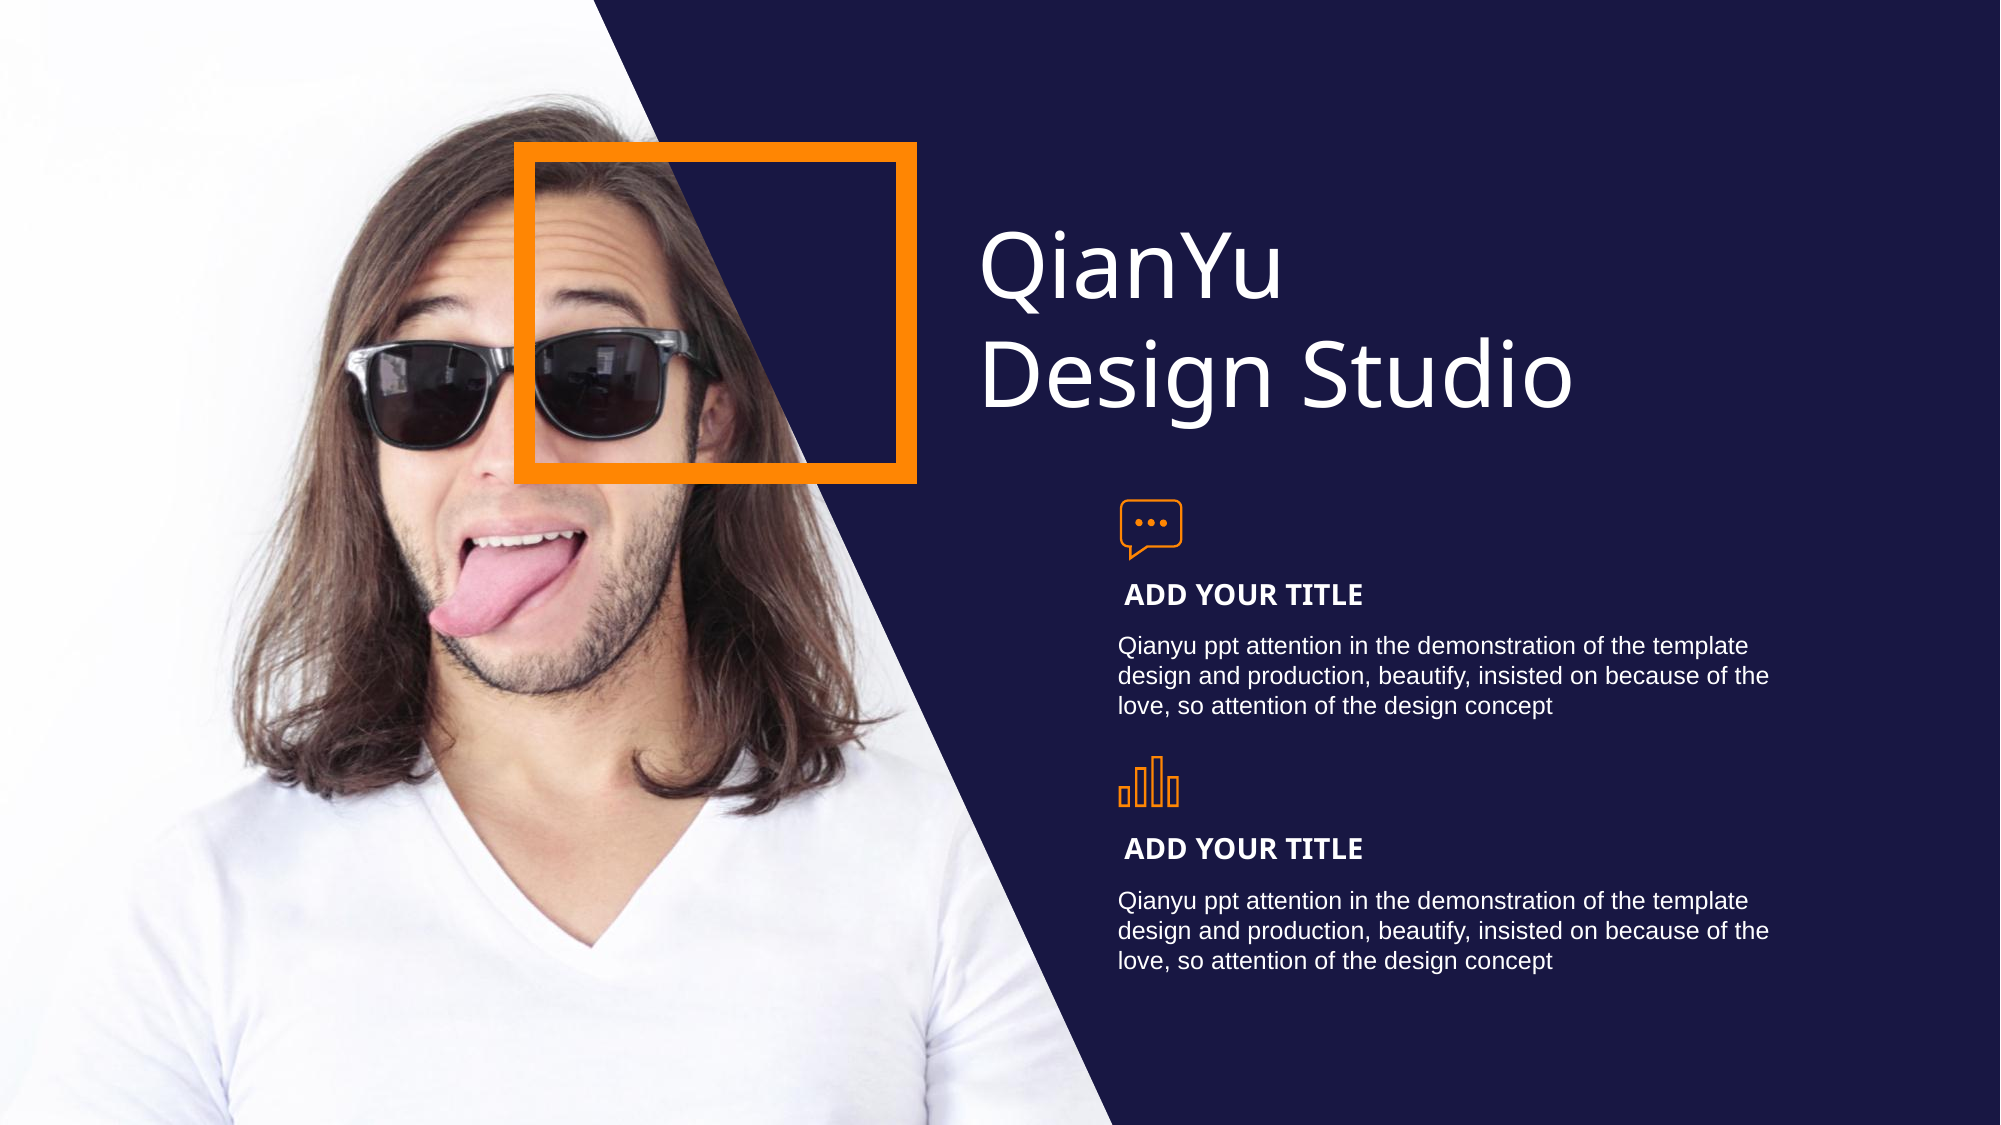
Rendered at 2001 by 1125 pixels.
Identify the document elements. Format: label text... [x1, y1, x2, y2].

text_box Qianyu ppt attention in the demonstration of the template design and production, beautify, insisted on because of the love, so attention of the design concept [1113, 622, 1793, 728]
text_box ADD YOUR TITLE [1113, 568, 1379, 619]
text_box [1135, 767, 1147, 808]
text_box [1119, 499, 1183, 561]
picture [0, 0, 1113, 1125]
text_box [1118, 786, 1130, 808]
text_box [1151, 756, 1163, 808]
text_box Qianyu ppt attention in the demonstration of the template design and production, beautify, insisted on because of the love, so attention of the design concept [1113, 876, 1793, 982]
text_box [1167, 776, 1179, 808]
text_box ADD YOUR TITLE [1113, 823, 1379, 873]
text_box QianYu Design Studio [1113, 199, 1963, 434]
